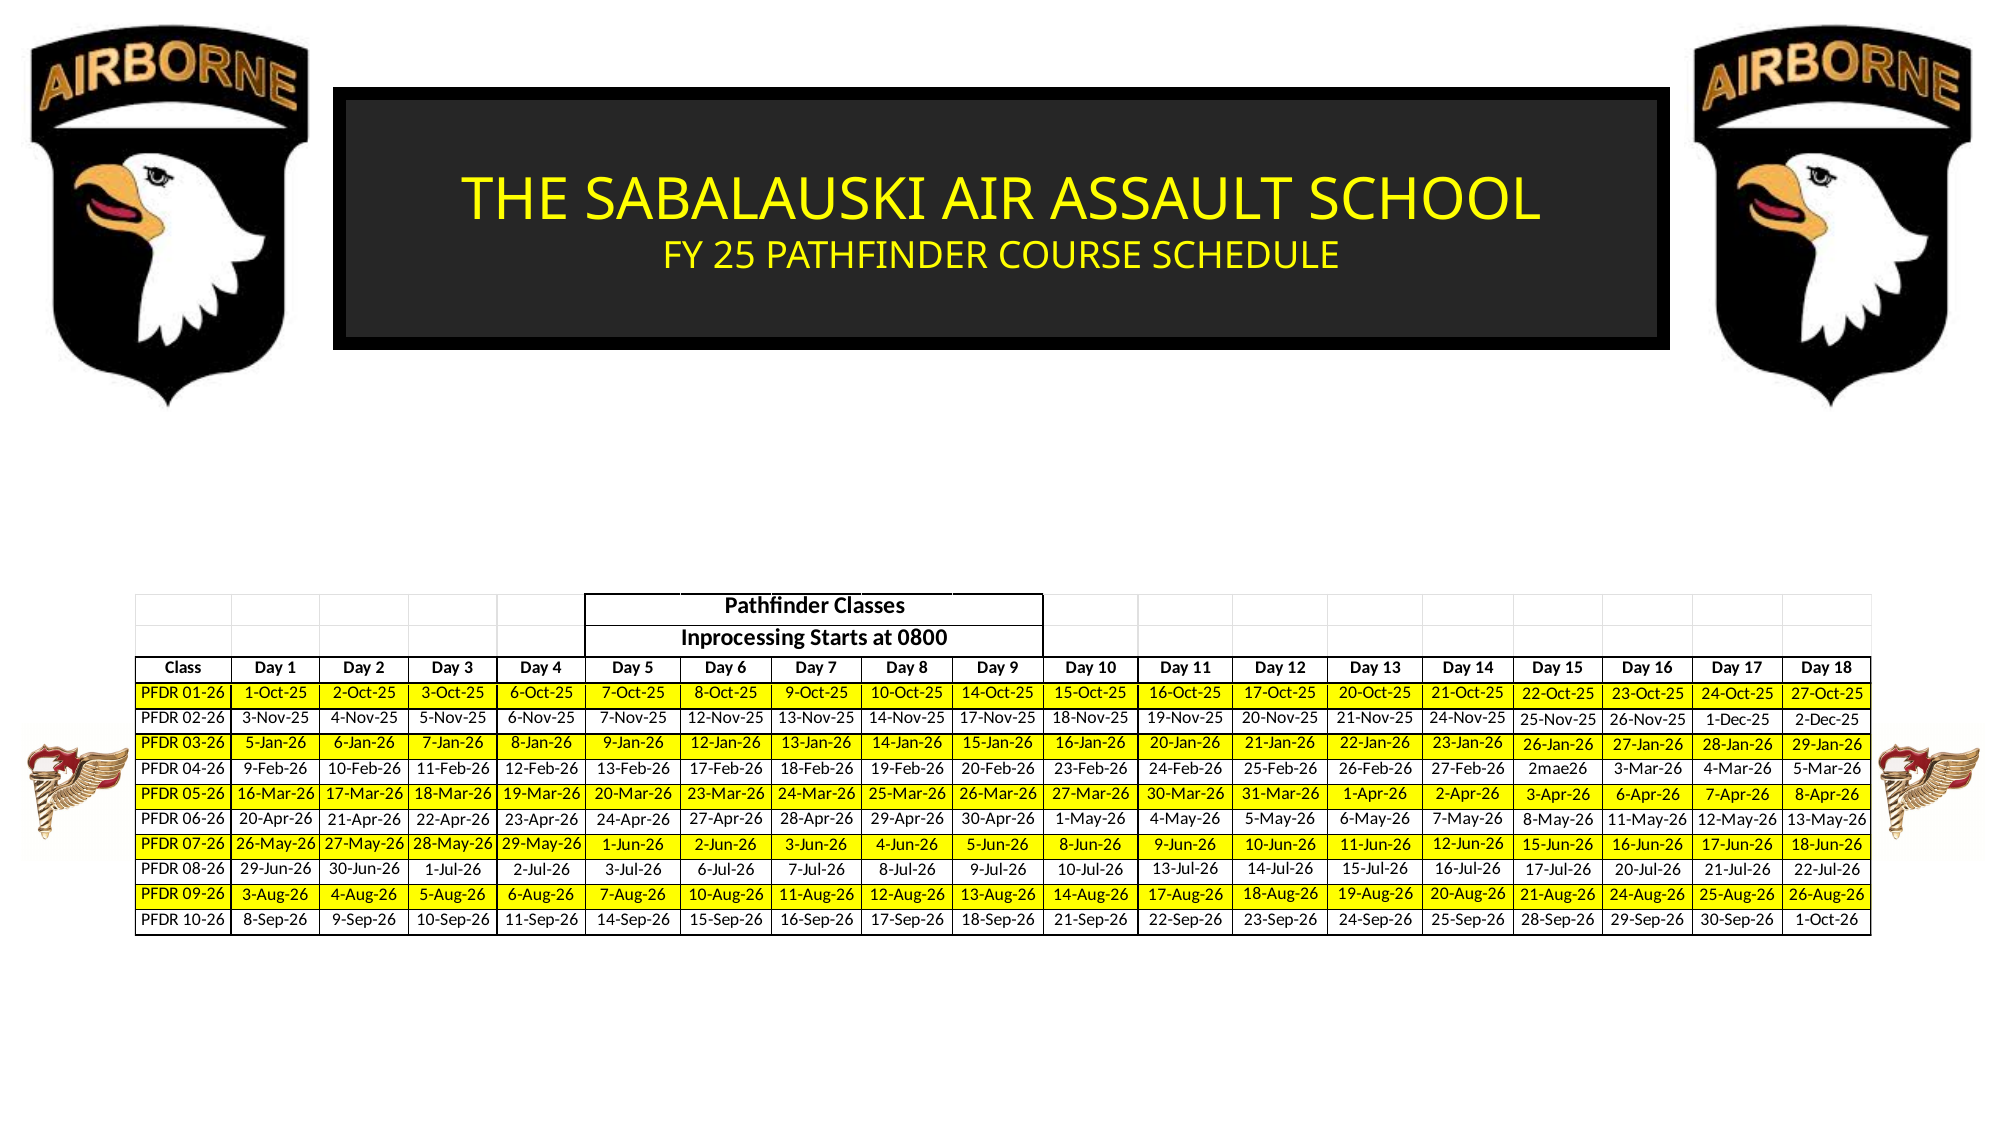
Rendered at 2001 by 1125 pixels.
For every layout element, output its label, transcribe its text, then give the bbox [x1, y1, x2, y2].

picture [1873, 722, 1986, 862]
text_box THE SABALAUSKI AIR ASSAULT SCHOOL FY 25 PATHFINDER COURSE SCHEDULE [338, 92, 1665, 345]
picture [1684, 10, 1983, 426]
picture [21, 722, 134, 862]
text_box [134, 593, 1873, 937]
picture [21, 10, 319, 426]
